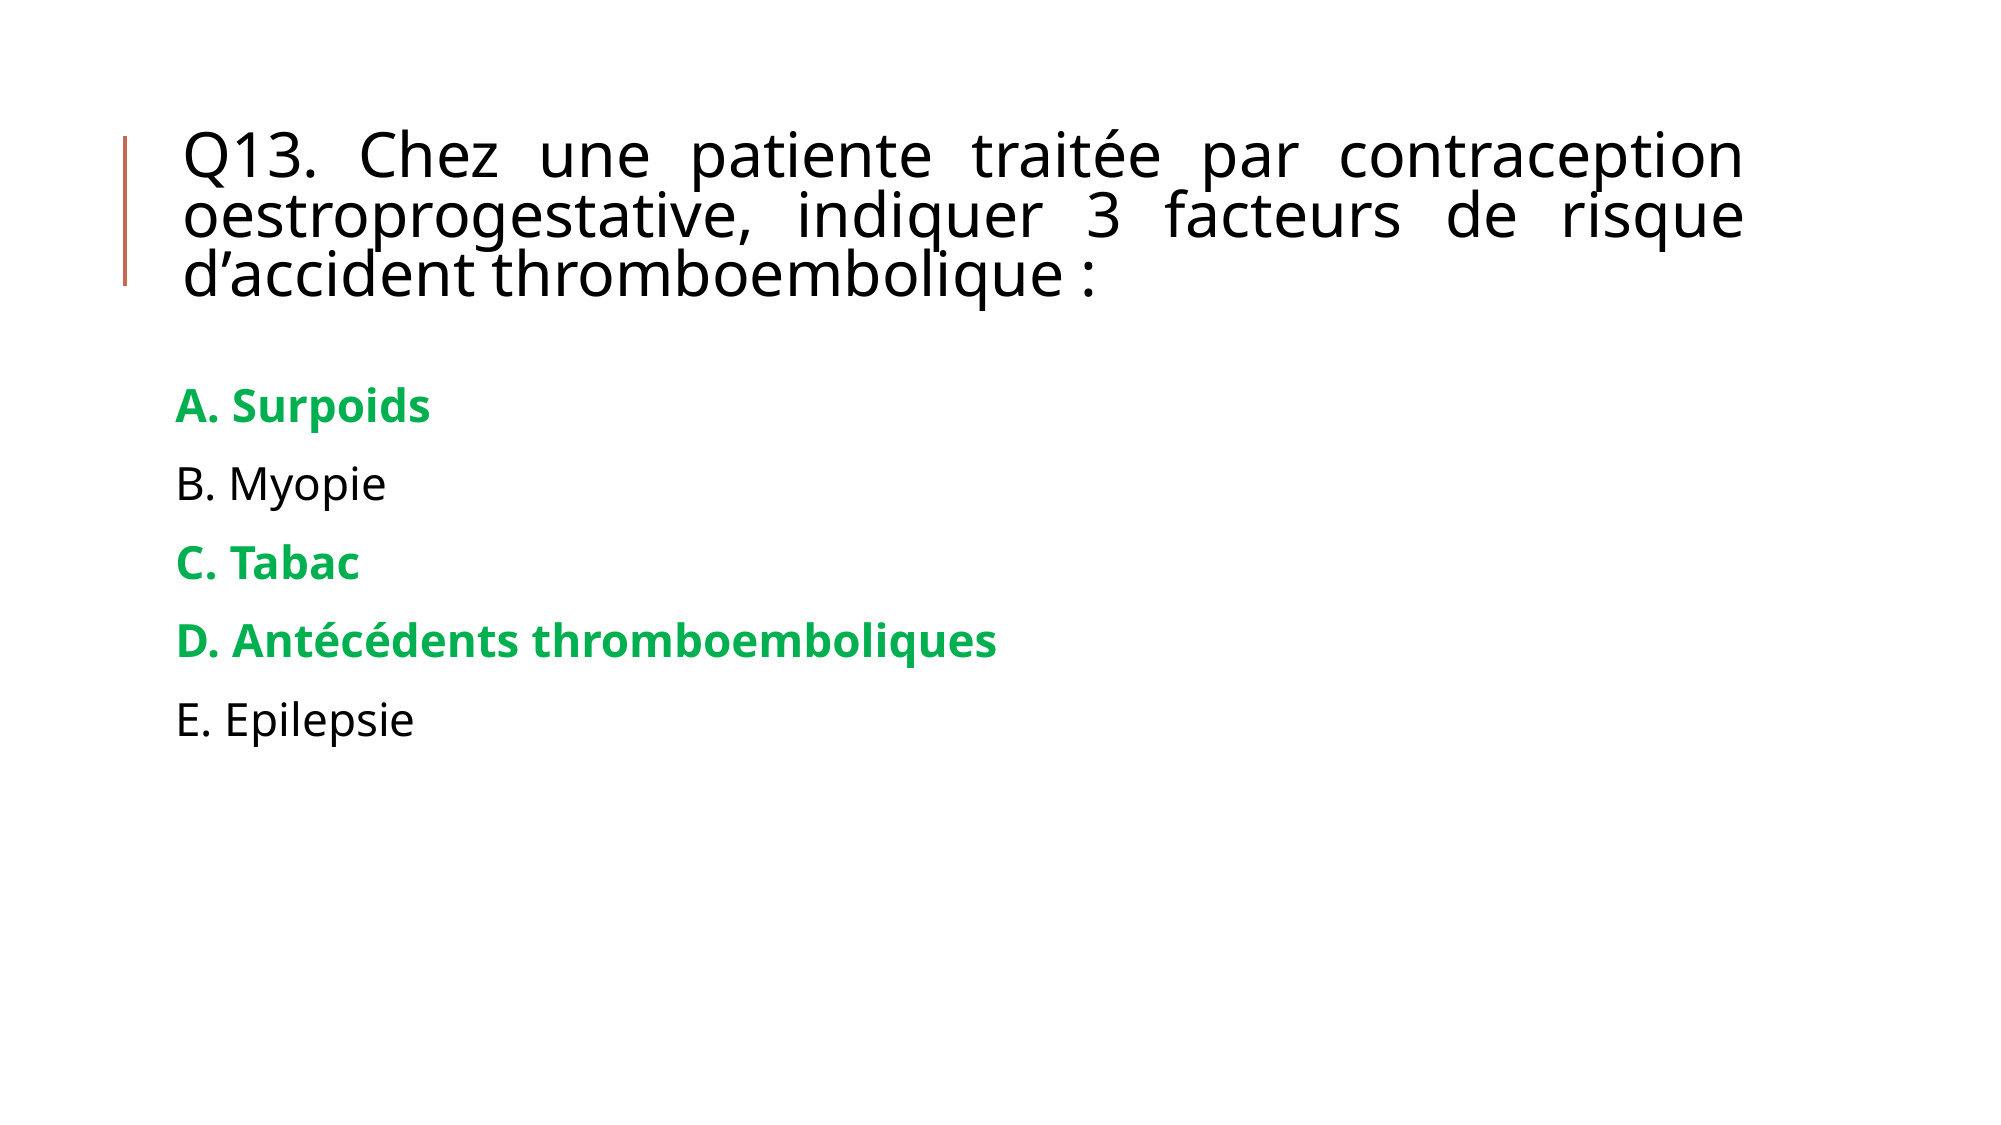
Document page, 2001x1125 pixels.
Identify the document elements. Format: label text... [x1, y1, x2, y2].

list A. Surpoids B. Myopie C. Tabac D. Antécédents thromboemboliques E. Epilepsie [168, 375, 1763, 1035]
title Q13. Chez une patiente traitée par contraception oestroprogestative, indiquer 3 facteurs de risque d’accident thromboembolique : [168, 96, 1763, 342]
